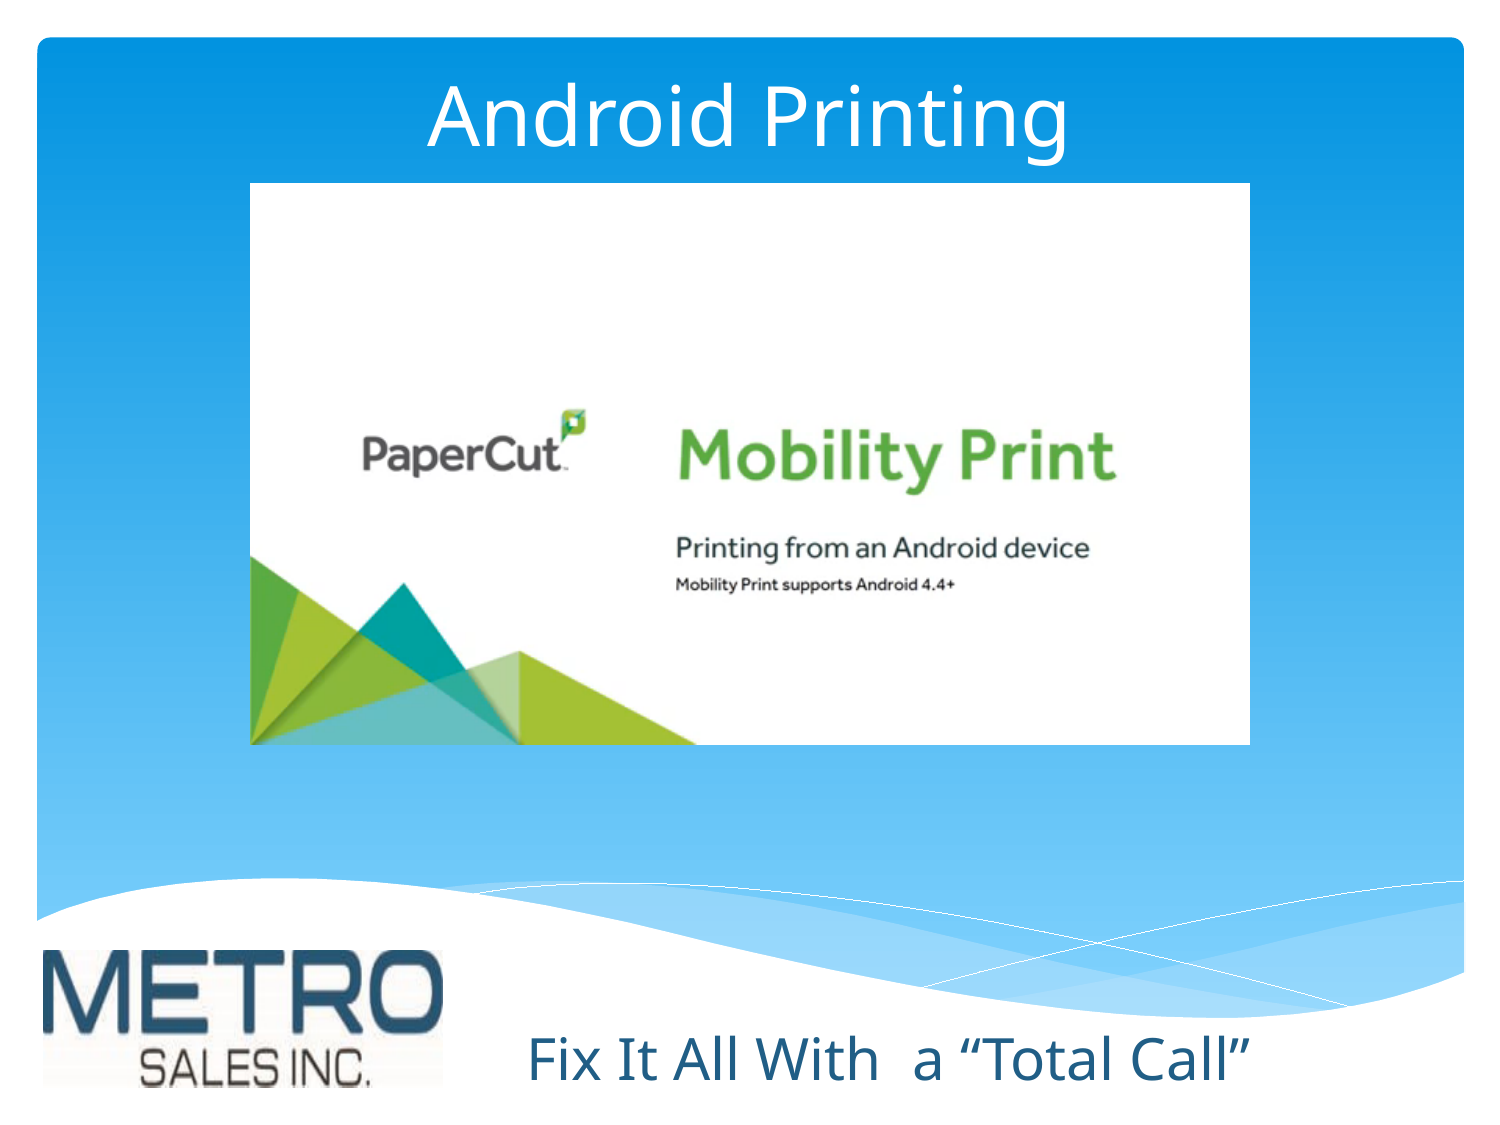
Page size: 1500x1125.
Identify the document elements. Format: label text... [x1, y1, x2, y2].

title Android Printing [75, 55, 1425, 261]
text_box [249, 182, 1250, 746]
picture [43, 950, 443, 1088]
